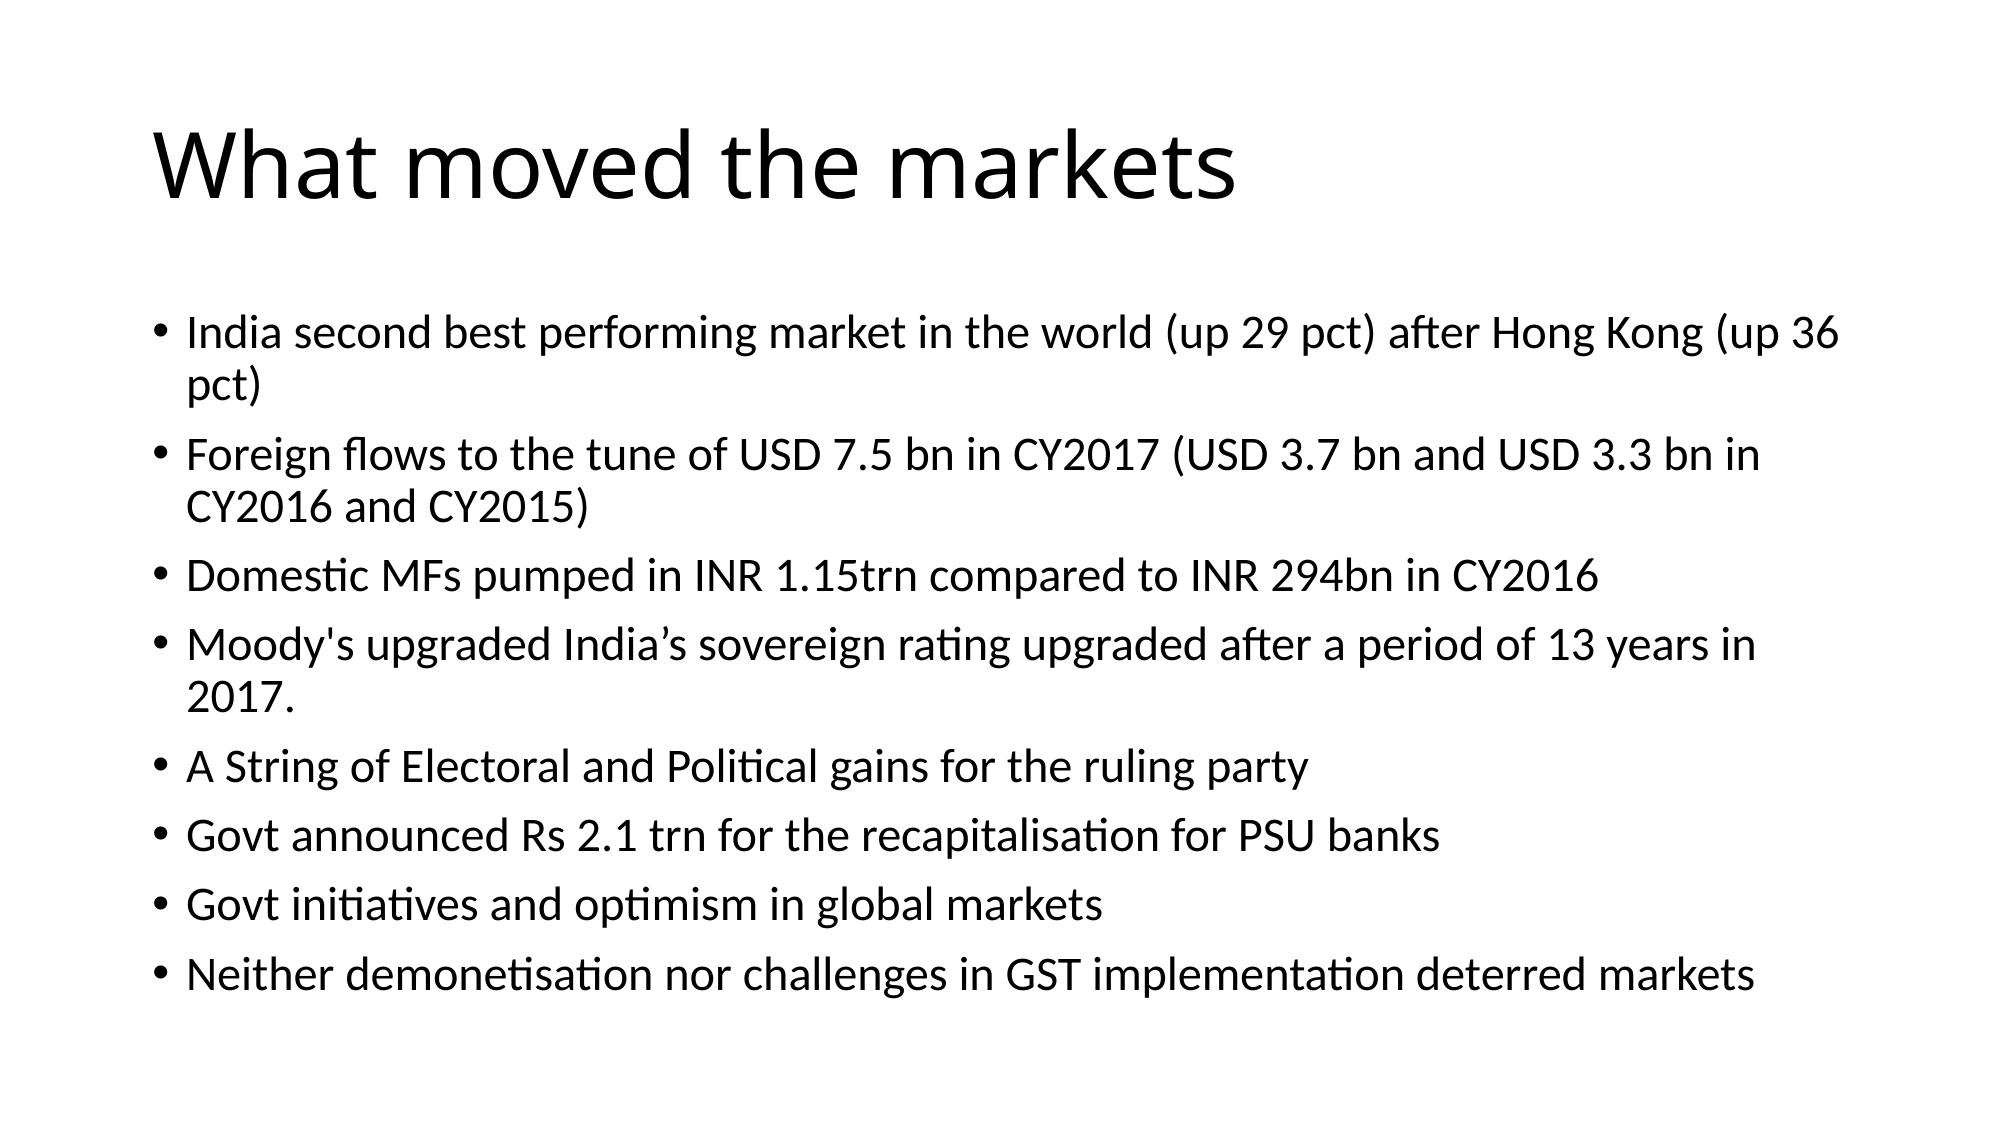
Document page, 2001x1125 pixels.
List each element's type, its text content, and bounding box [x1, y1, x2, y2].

list India second best performing market in the world (up 29 pct) after Hong Kong (up 36 pct) Foreign flows to the tune of USD 7.5 bn in CY2017 (USD 3.7 bn and USD 3.3 bn in CY2016 and CY2015) Domestic MFs pumped in INR 1.15trn compared to INR 294bn in CY2016 Moody's upgraded India’s sovereign rating upgraded after a period of 13 years in 2017. A String of Electoral and Political gains for the ruling party Govt announced Rs 2.1 trn for the recapitalisation for PSU banks Govt initiatives and optimism in global markets Neither demonetisation nor challenges in GST implementation deterred markets [137, 299, 1863, 1014]
title What moved the markets [137, 59, 1863, 278]
